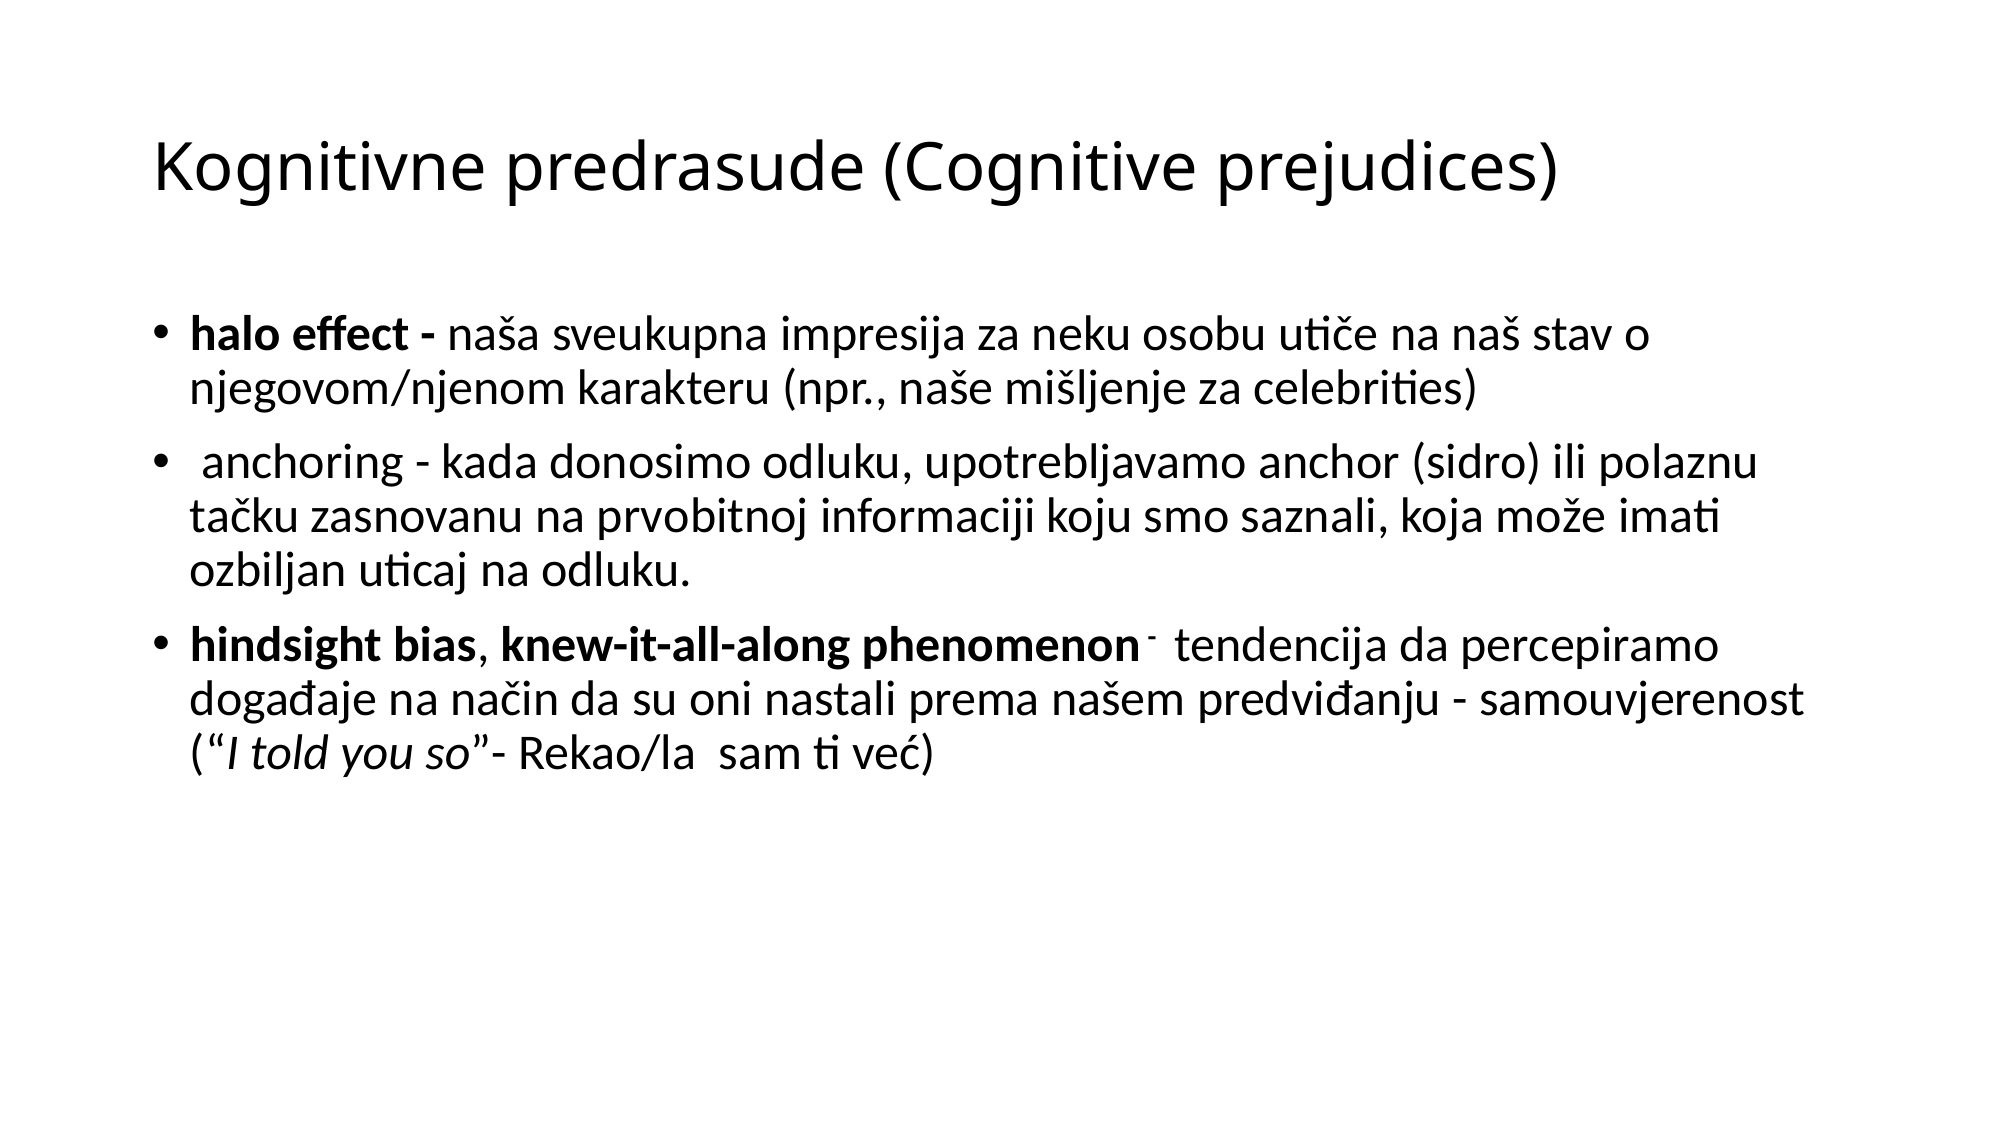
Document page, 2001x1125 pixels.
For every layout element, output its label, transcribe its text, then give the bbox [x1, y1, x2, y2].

title Kognitivne predrasude (Cognitive prejudices) [137, 59, 1863, 278]
list halo effect - naša sveukupna impresija za neku osobu utiče na naš stav o njegovom/njenom karakteru (npr., naše mišljenje za celebrities) anchoring - kada donosimo odluku, upotrebljavamo anchor (sidro) ili polaznu tačku zasnovanu na prvobitnoj informaciji koju smo saznali, koja može imati ozbiljan uticaj na odluku. hindsight bias, knew-it-all-along phenomenon - tendencija da percepiramo događaje na način da su oni nastali prema našem predviđanju - samouvjerenost (“I told you so”- Rekao/la sam ti već) [137, 299, 1863, 1014]
